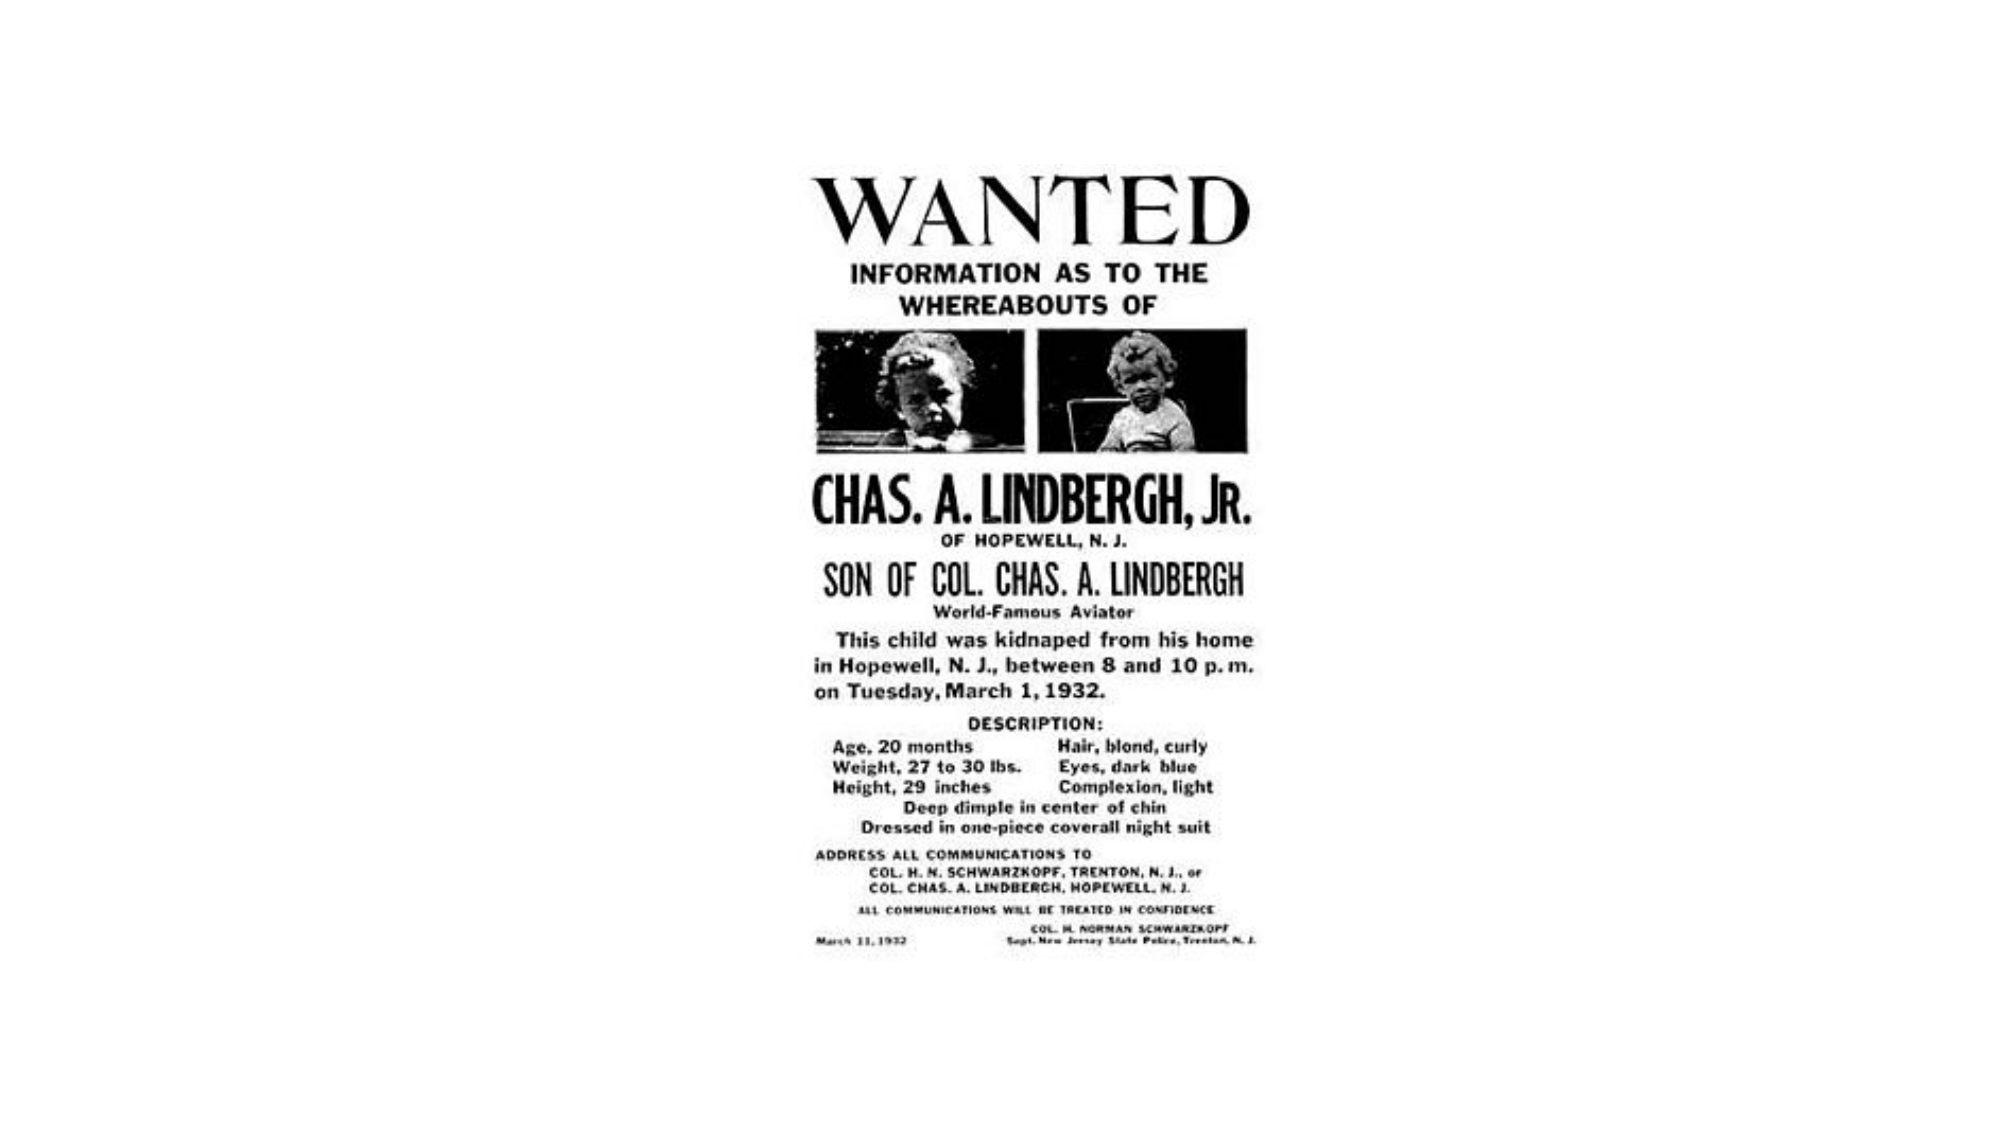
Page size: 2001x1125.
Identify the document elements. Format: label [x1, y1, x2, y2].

picture [798, 164, 1265, 961]
